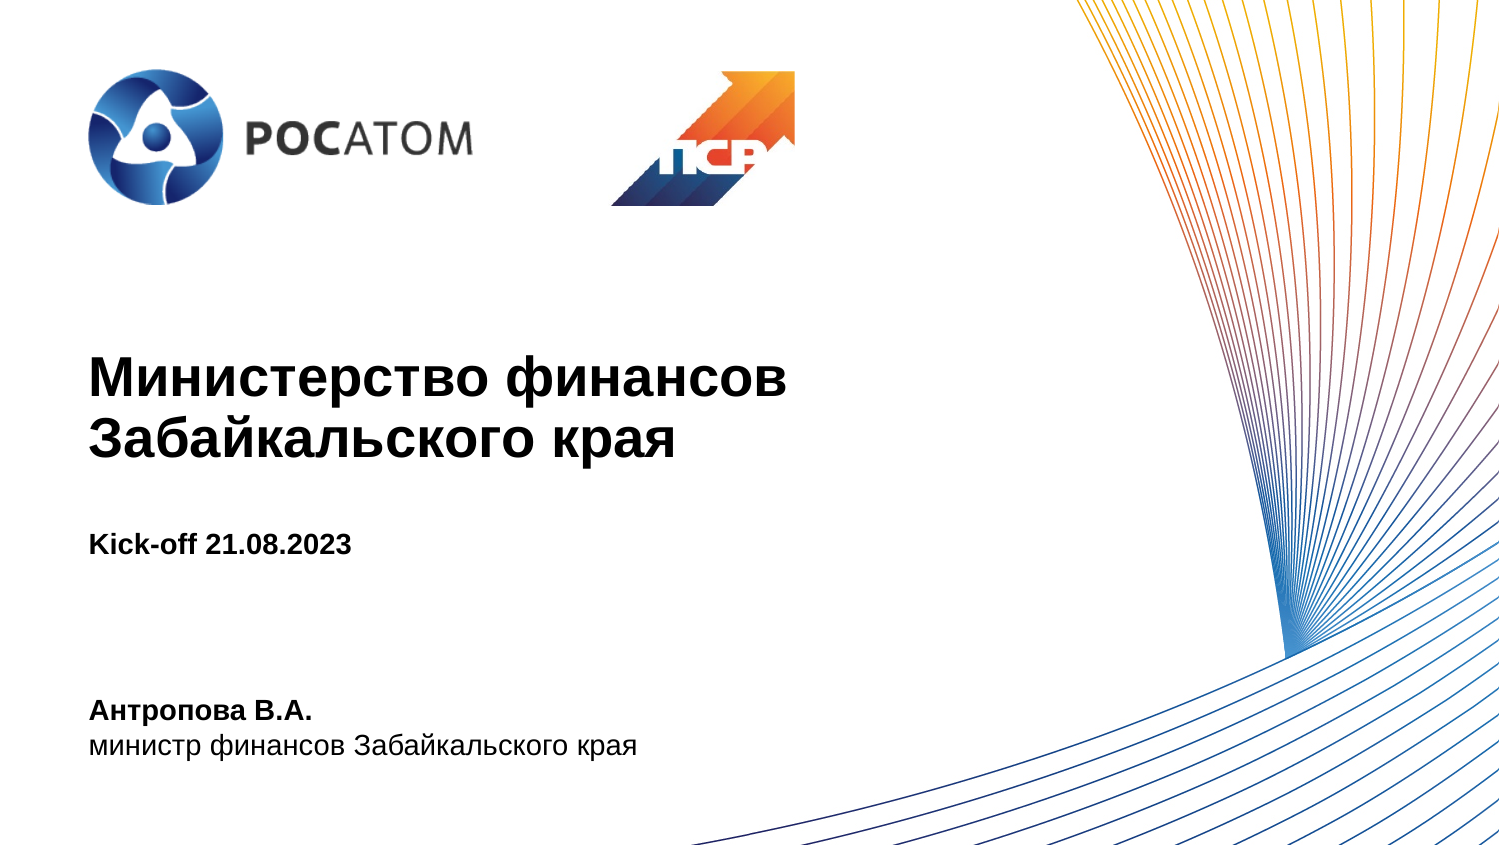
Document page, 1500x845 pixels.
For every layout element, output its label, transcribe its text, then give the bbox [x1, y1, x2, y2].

list Антропова В.А. [88, 690, 1026, 726]
list Kick-off 21.08.2023 [88, 525, 1026, 562]
title Министерство финансов Забайкальского края [88, 348, 1026, 525]
picture [0, 0, 1499, 845]
list министр финансов Забайкальского края [88, 726, 1026, 774]
